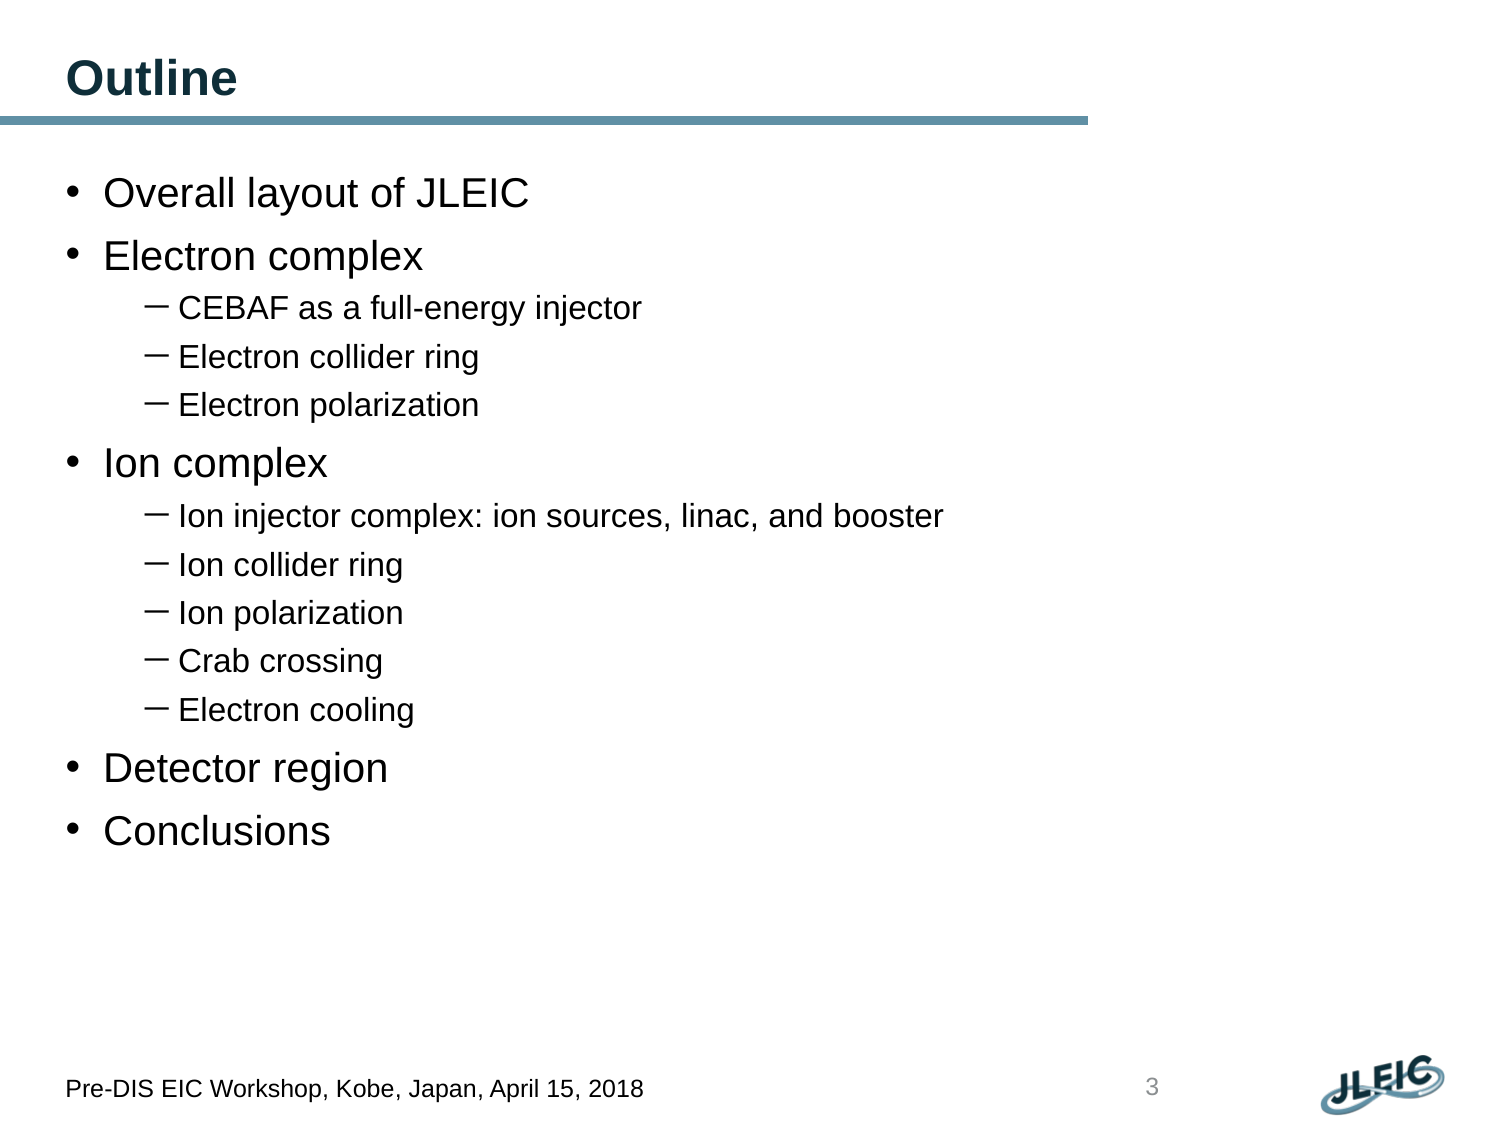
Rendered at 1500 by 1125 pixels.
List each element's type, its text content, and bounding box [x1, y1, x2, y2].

list Overall layout of JLEIC Electron complex CEBAF as a full-energy injector Electron collider ring Electron polarization Ion complex Ion injector complex: ion sources, linac, and booster Ion collider ring Ion polarization Crab crossing Electron cooling Detector region Conclusions [50, 158, 1440, 1042]
picture [1316, 1051, 1449, 1119]
title Outline [50, 44, 1440, 115]
slide_number 3 [1108, 1060, 1197, 1111]
